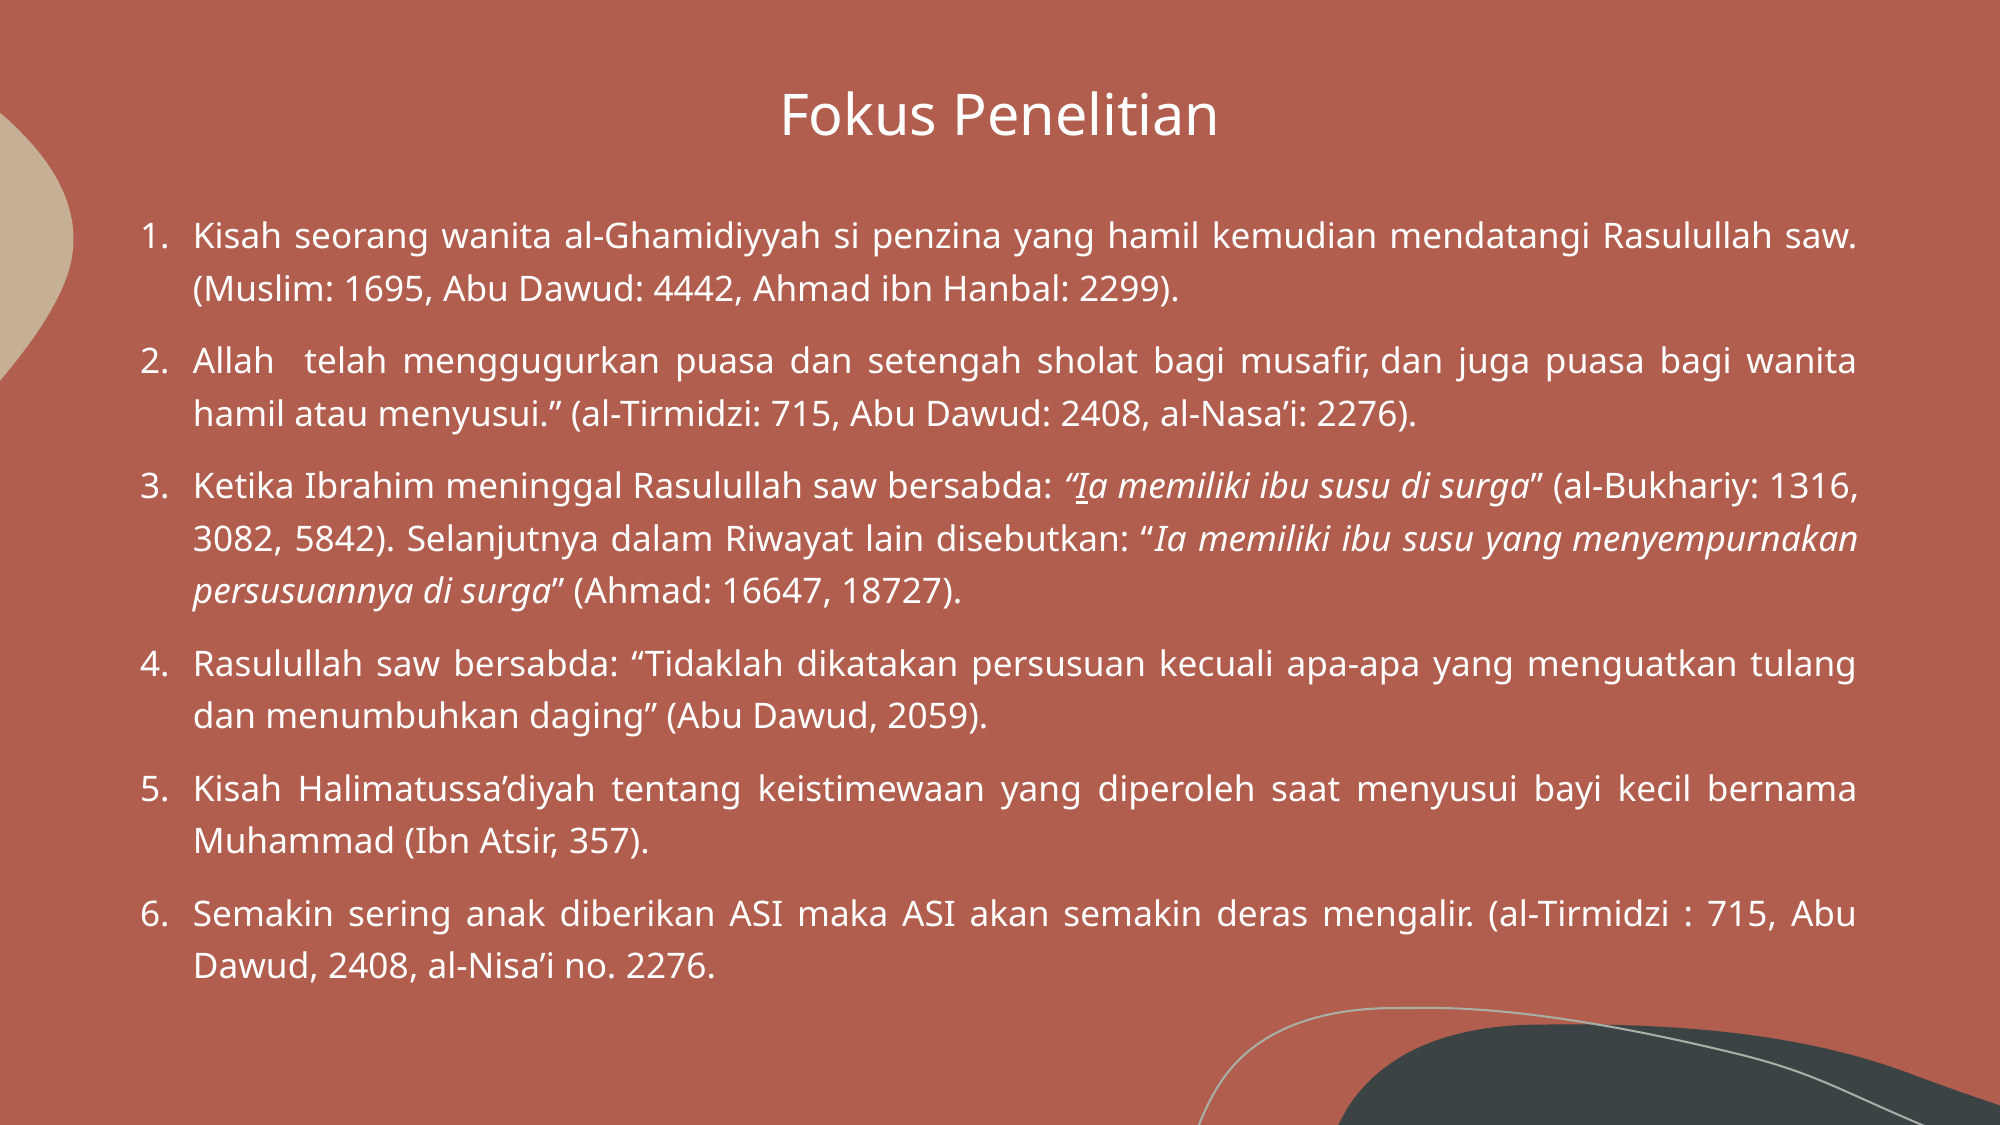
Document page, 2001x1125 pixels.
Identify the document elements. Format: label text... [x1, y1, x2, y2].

title Fokus Penelitian [125, 77, 1875, 156]
subtitle Kisah seorang wanita al-Ghamidiyyah si penzina yang hamil kemudian mendatangi Rasulullah saw. (Muslim: 1695, Abu Dawud: 4442, Ahmad ibn Hanbal: 2299). Allah telah menggugurkan puasa dan setengah sholat bagi musafir, dan juga puasa bagi wanita hamil atau menyusui.” (al-Tirmidzi: 715, Abu Dawud: 2408, al-Nasa’i: 2276). Ketika Ibrahim meninggal Rasulullah saw bersabda: “Ia memiliki ibu susu di surga” (al-Bukhariy: 1316, 3082, 5842). Selanjutnya dalam Riwayat lain disebutkan: “Ia memiliki ibu susu yang menyempurnakan persusuannya di surga” (Ahmad: 16647, 18727). Rasulullah saw bersabda: “Tidaklah dikatakan persusuan kecuali apa-apa yang menguatkan tulang dan menumbuhkan daging” (Abu Dawud, 2059). Kisah Halimatussa’diyah tentang keistimewaan yang diperoleh saat menyusui bayi kecil bernama Muhammad (Ibn Atsir, 357). Semakin sering anak diberikan ASI maka ASI akan semakin deras mengalir. (al-Tirmidzi : 715, Abu Dawud, 2408, al-Nisa’i no. 2276. [125, 195, 1875, 1000]
